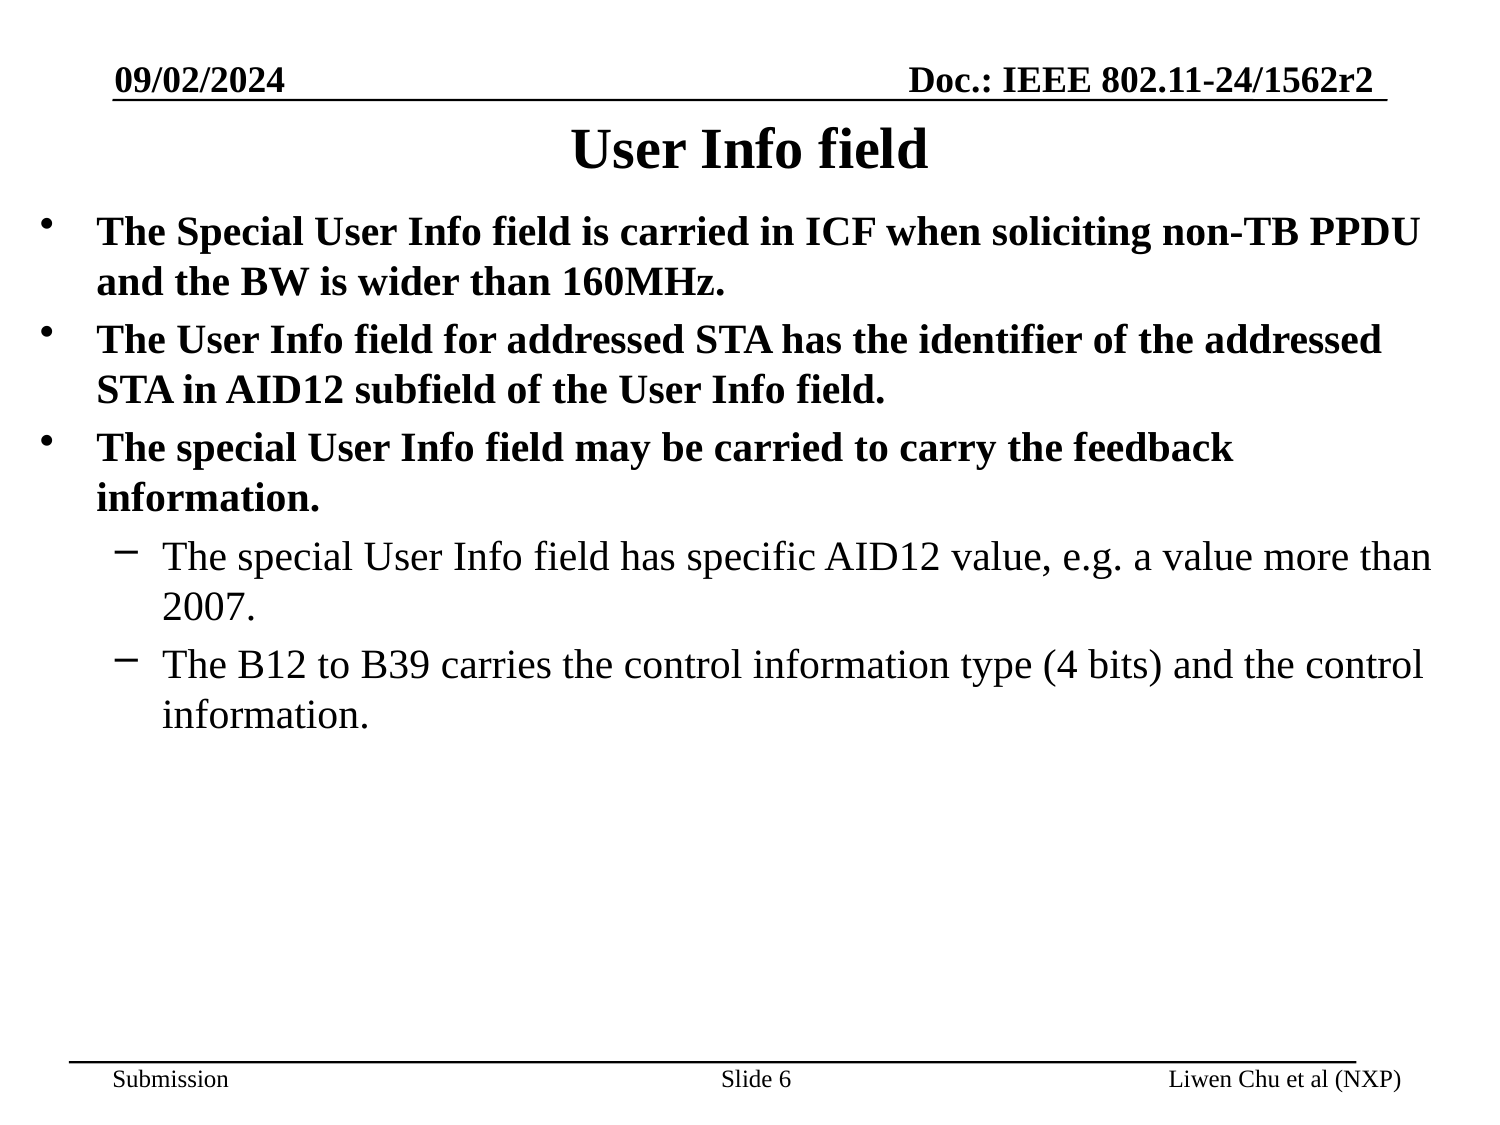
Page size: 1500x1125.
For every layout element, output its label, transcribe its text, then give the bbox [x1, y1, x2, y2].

list The Special User Info field is carried in ICF when soliciting non-TB PPDU and the BW is wider than 160MHz. The User Info field for addressed STA has the identifier of the addressed STA in AID12 subfield of the User Info field. The special User Info field may be carried to carry the feedback information. The special User Info field has specific AID12 value, e.g. a value more than 2007. The B12 to B39 carries the control information type (4 bits) and the control information. [24, 195, 1476, 763]
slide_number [114, 54, 288, 101]
title User Info field [0, 93, 1500, 197]
footer Liwen Chu et al (NXP) [1165, 1061, 1402, 1093]
slide_number Slide 6 [712, 1061, 800, 1093]
